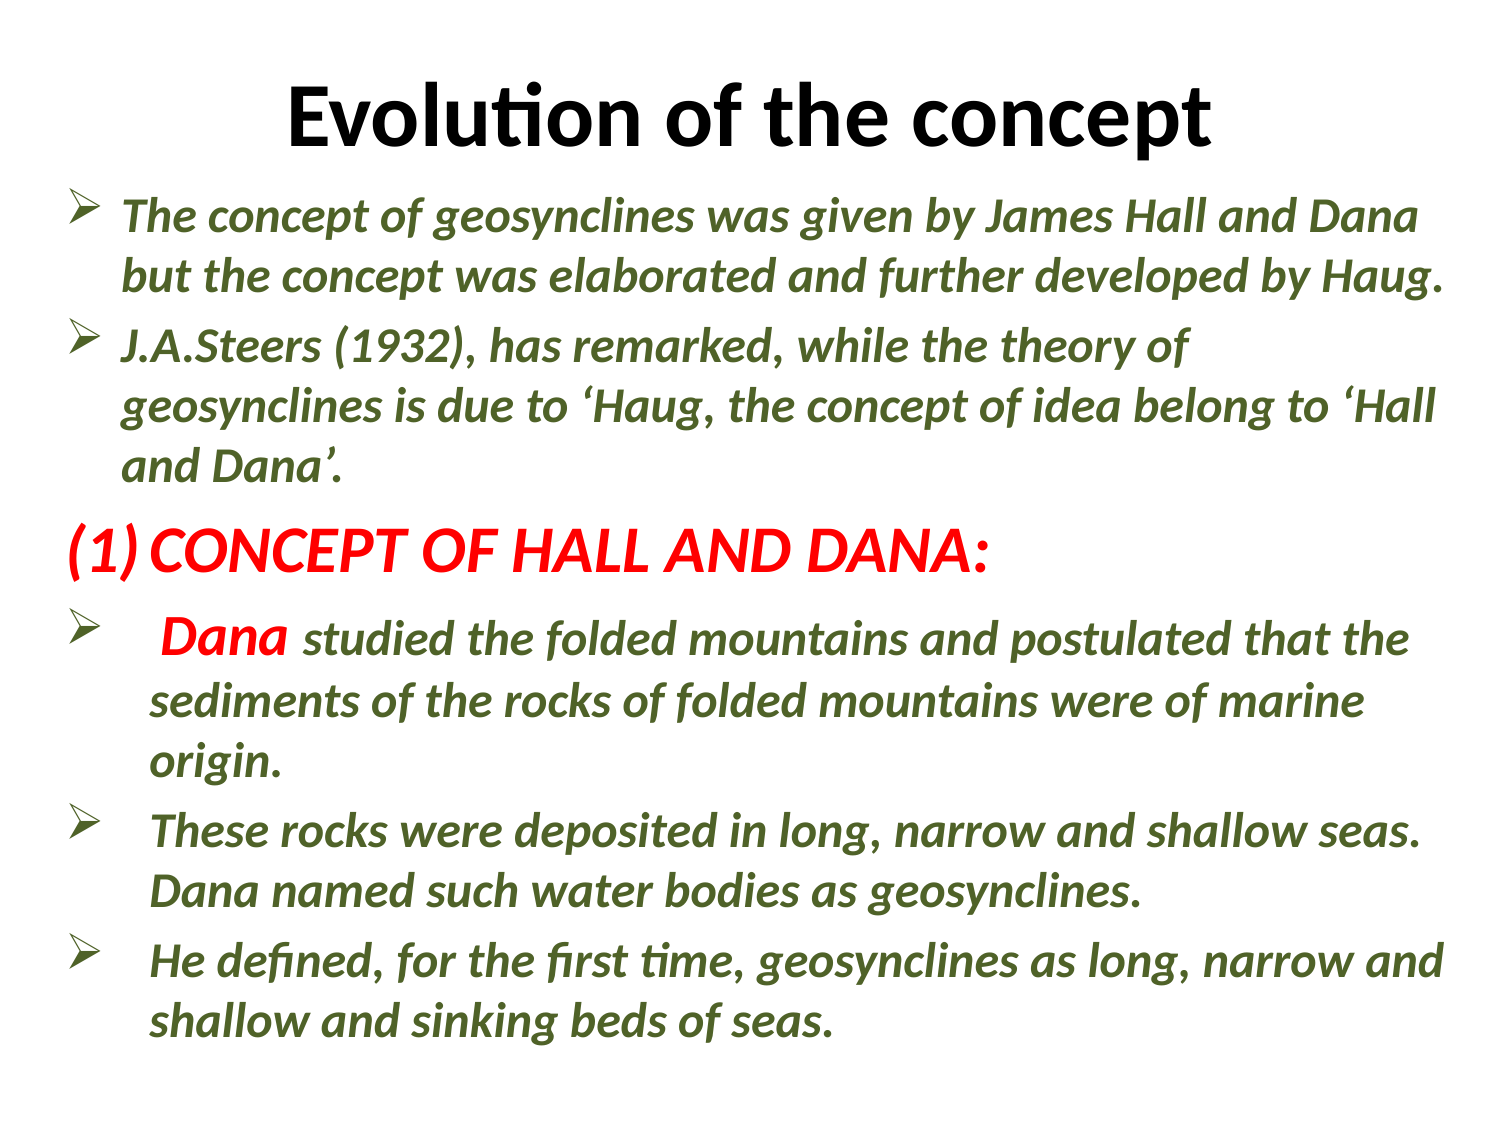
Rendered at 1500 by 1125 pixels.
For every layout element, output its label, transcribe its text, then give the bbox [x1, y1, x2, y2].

list The concept of geosynclines was given by James Hall and Dana but the concept was elaborated and further developed by Haug. J.A.Steers (1932), has remarked, while the theory of geosynclines is due to ‘Haug, the concept of idea belong to ‘Hall and Dana’. CONCEPT OF HALL AND DANA: Dana studied the folded mountains and postulated that the sediments of the rocks of folded mountains were of marine origin. These rocks were deposited in long, narrow and shallow seas. Dana named such water bodies as geosynclines. He defined, for the first time, geosynclines as long, narrow and shallow and sinking beds of seas. [50, 174, 1463, 1063]
title Evolution of the concept [75, 45, 1425, 174]
